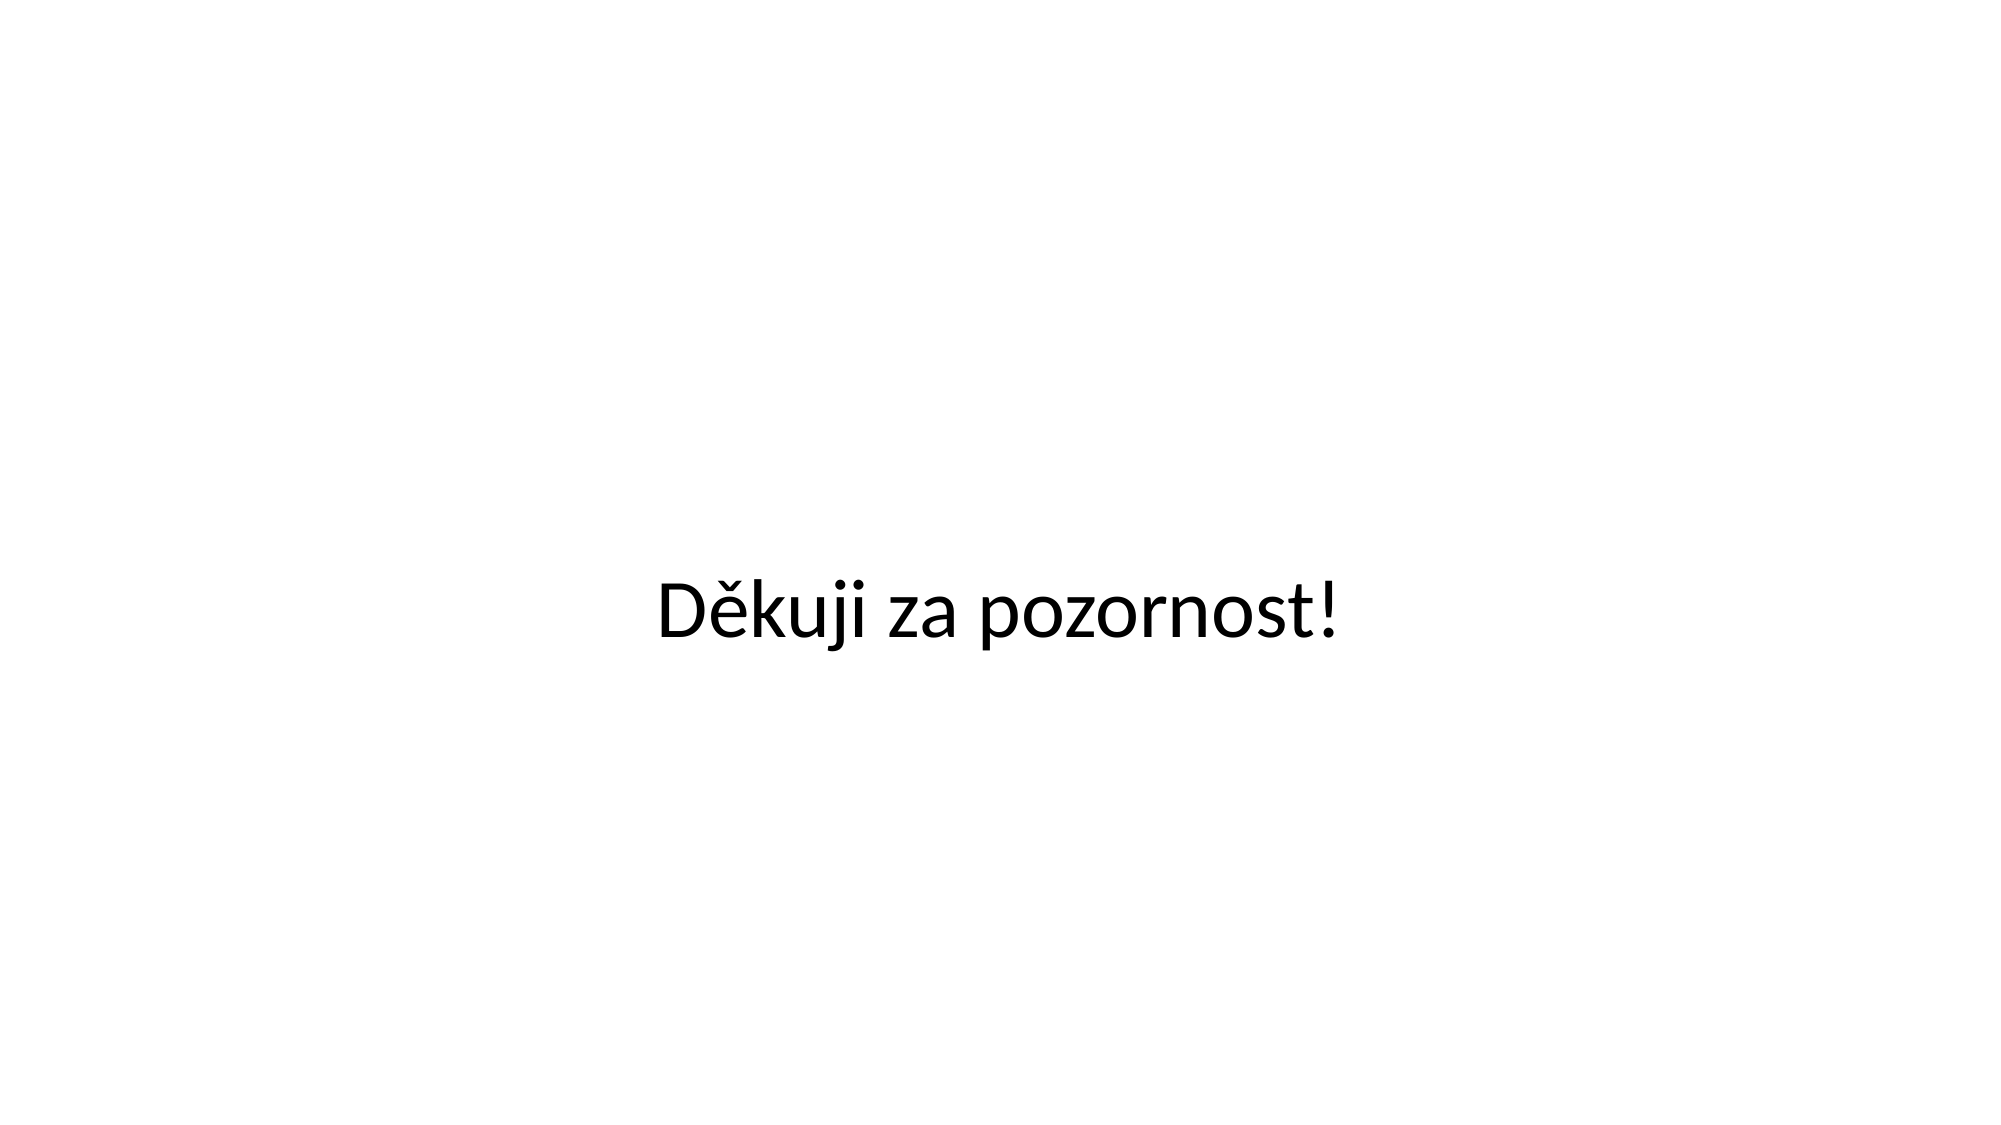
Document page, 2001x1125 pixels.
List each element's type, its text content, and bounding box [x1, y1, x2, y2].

list Děkuji za pozornost! [137, 299, 1863, 1014]
